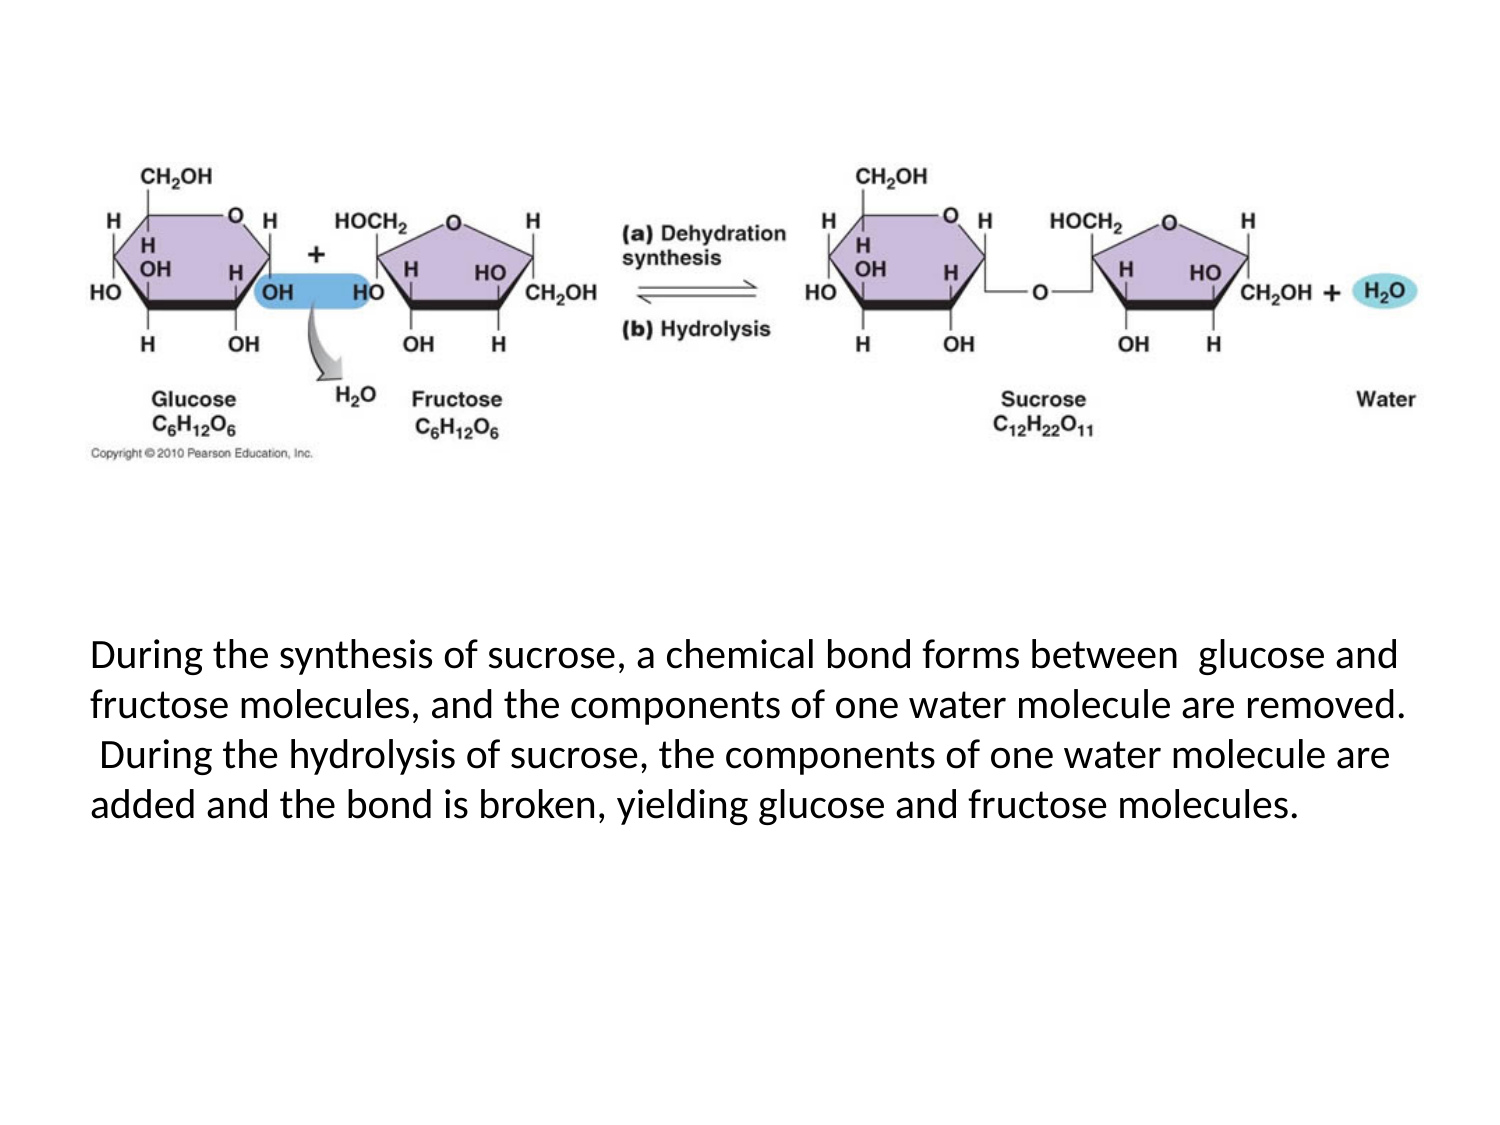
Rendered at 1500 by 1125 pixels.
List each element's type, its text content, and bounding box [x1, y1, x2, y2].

list During the synthesis of sucrose, a chemical bond forms between glucose and fructose molecules, and the components of one water molecule are removed. During the hydrolysis of sucrose, the components of one water molecule are added and the bond is broken, yielding glucose and fructose molecules. [75, 262, 1425, 1005]
picture [85, 162, 1424, 469]
